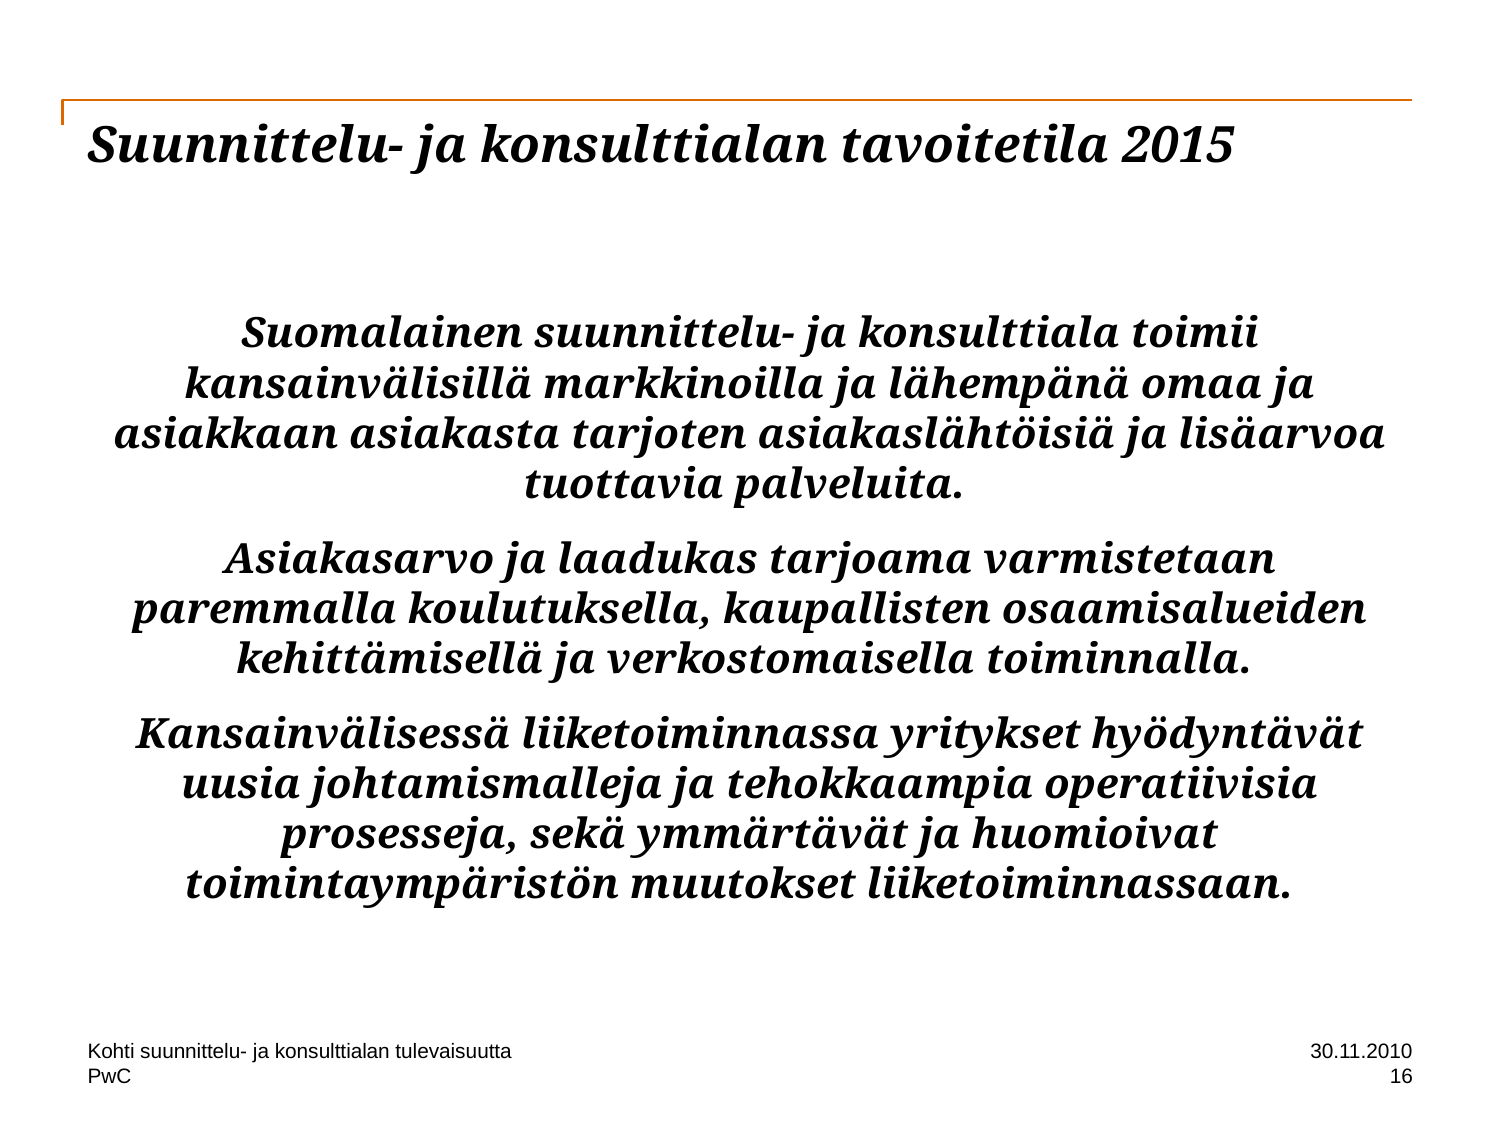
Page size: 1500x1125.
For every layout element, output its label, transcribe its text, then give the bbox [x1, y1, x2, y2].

title Suunnittelu- ja konsulttialan tavoitetila 2015 [87, 112, 1413, 237]
list Suomalainen suunnittelu- ja konsulttiala toimii kansainvälisillä markkinoilla ja lähempänä omaa ja asiakkaan asiakasta tarjoten asiakaslähtöisiä ja lisäarvoa tuottavia palveluita. Asiakasarvo ja laadukas tarjoama varmistetaan paremmalla koulutuksella, kaupallisten osaamisalueiden kehittämisellä ja verkostomaisella toiminnalla. Kansainvälisessä liiketoiminnassa yritykset hyödyntävät uusia johtamismalleja ja tehokkaampia operatiivisia prosesseja, sekä ymmärtävät ja huomioivat toimintaympäristön muutokset liiketoiminnassaan. [87, 237, 1413, 1013]
footer Kohti suunnittelu- ja konsulttialan tulevaisuutta [87, 1037, 950, 1063]
slide_number 16 [1162, 1063, 1413, 1088]
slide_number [1162, 1037, 1413, 1063]
